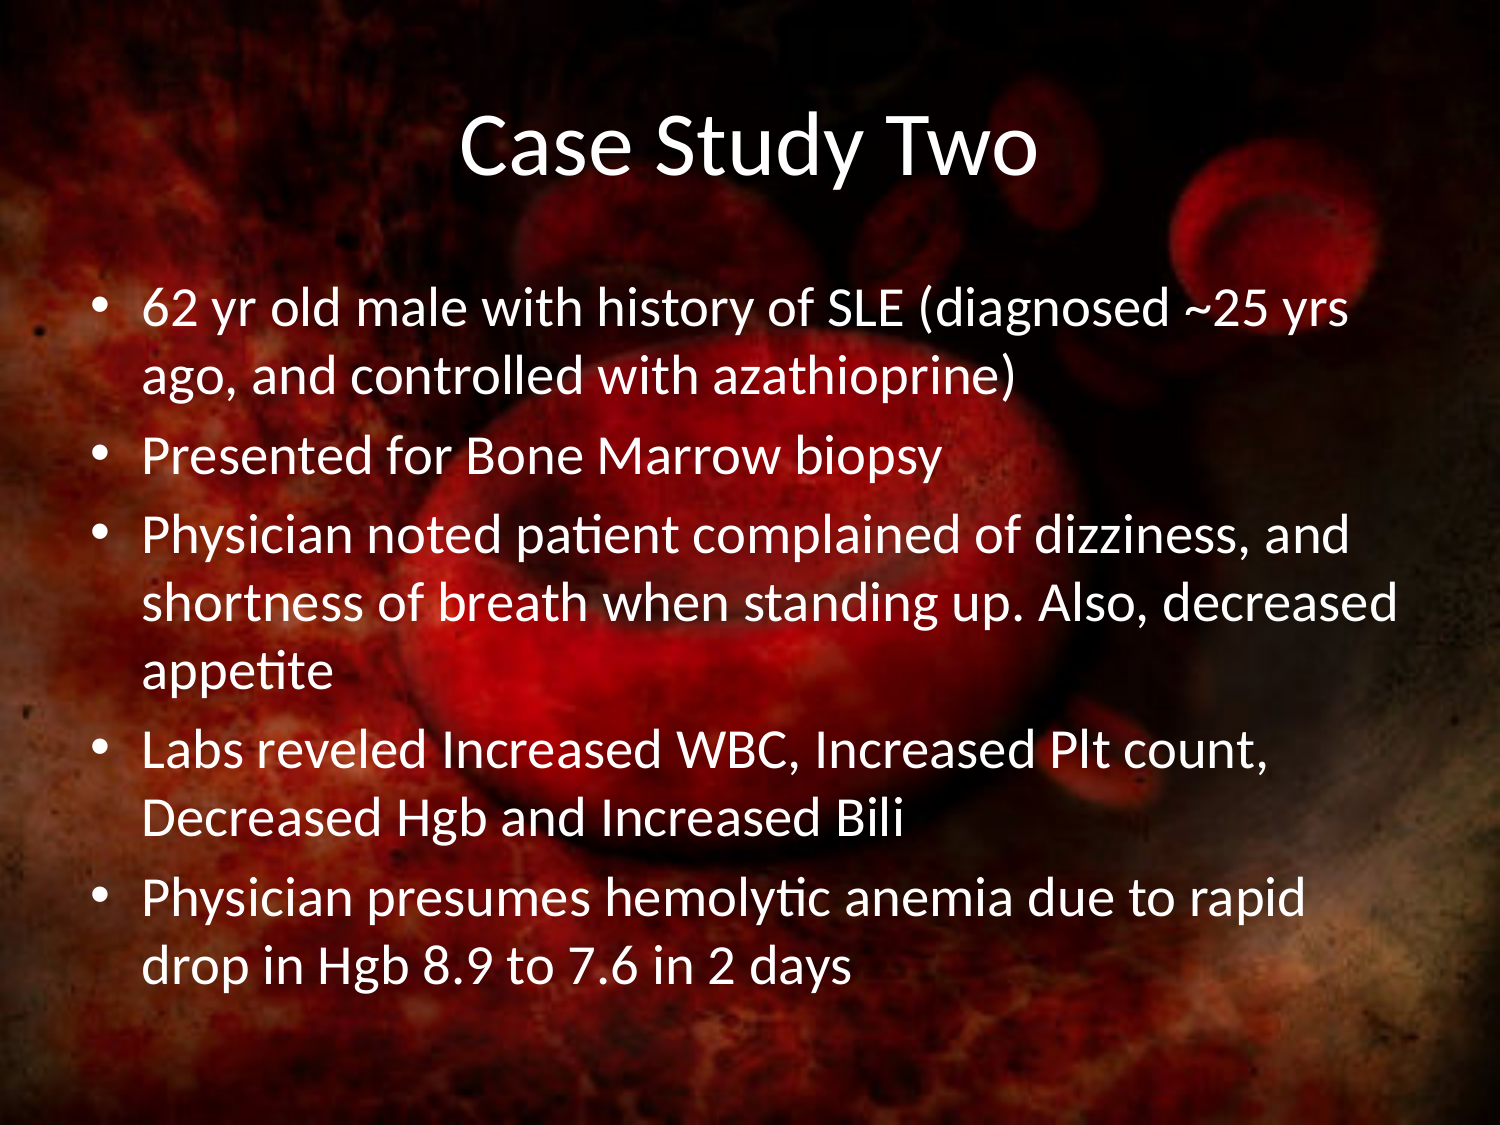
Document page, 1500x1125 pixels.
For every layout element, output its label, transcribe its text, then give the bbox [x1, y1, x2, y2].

list 62 yr old male with history of SLE (diagnosed ~25 yrs ago, and controlled with azathioprine) Presented for Bone Marrow biopsy Physician noted patient complained of dizziness, and shortness of breath when standing up. Also, decreased appetite Labs reveled Increased WBC, Increased Plt count, Decreased Hgb and Increased Bili Physician presumes hemolytic anemia due to rapid drop in Hgb 8.9 to 7.6 in 2 days [75, 262, 1425, 1005]
title Case Study Two [75, 45, 1425, 233]
picture [0, 0, 1500, 1125]
